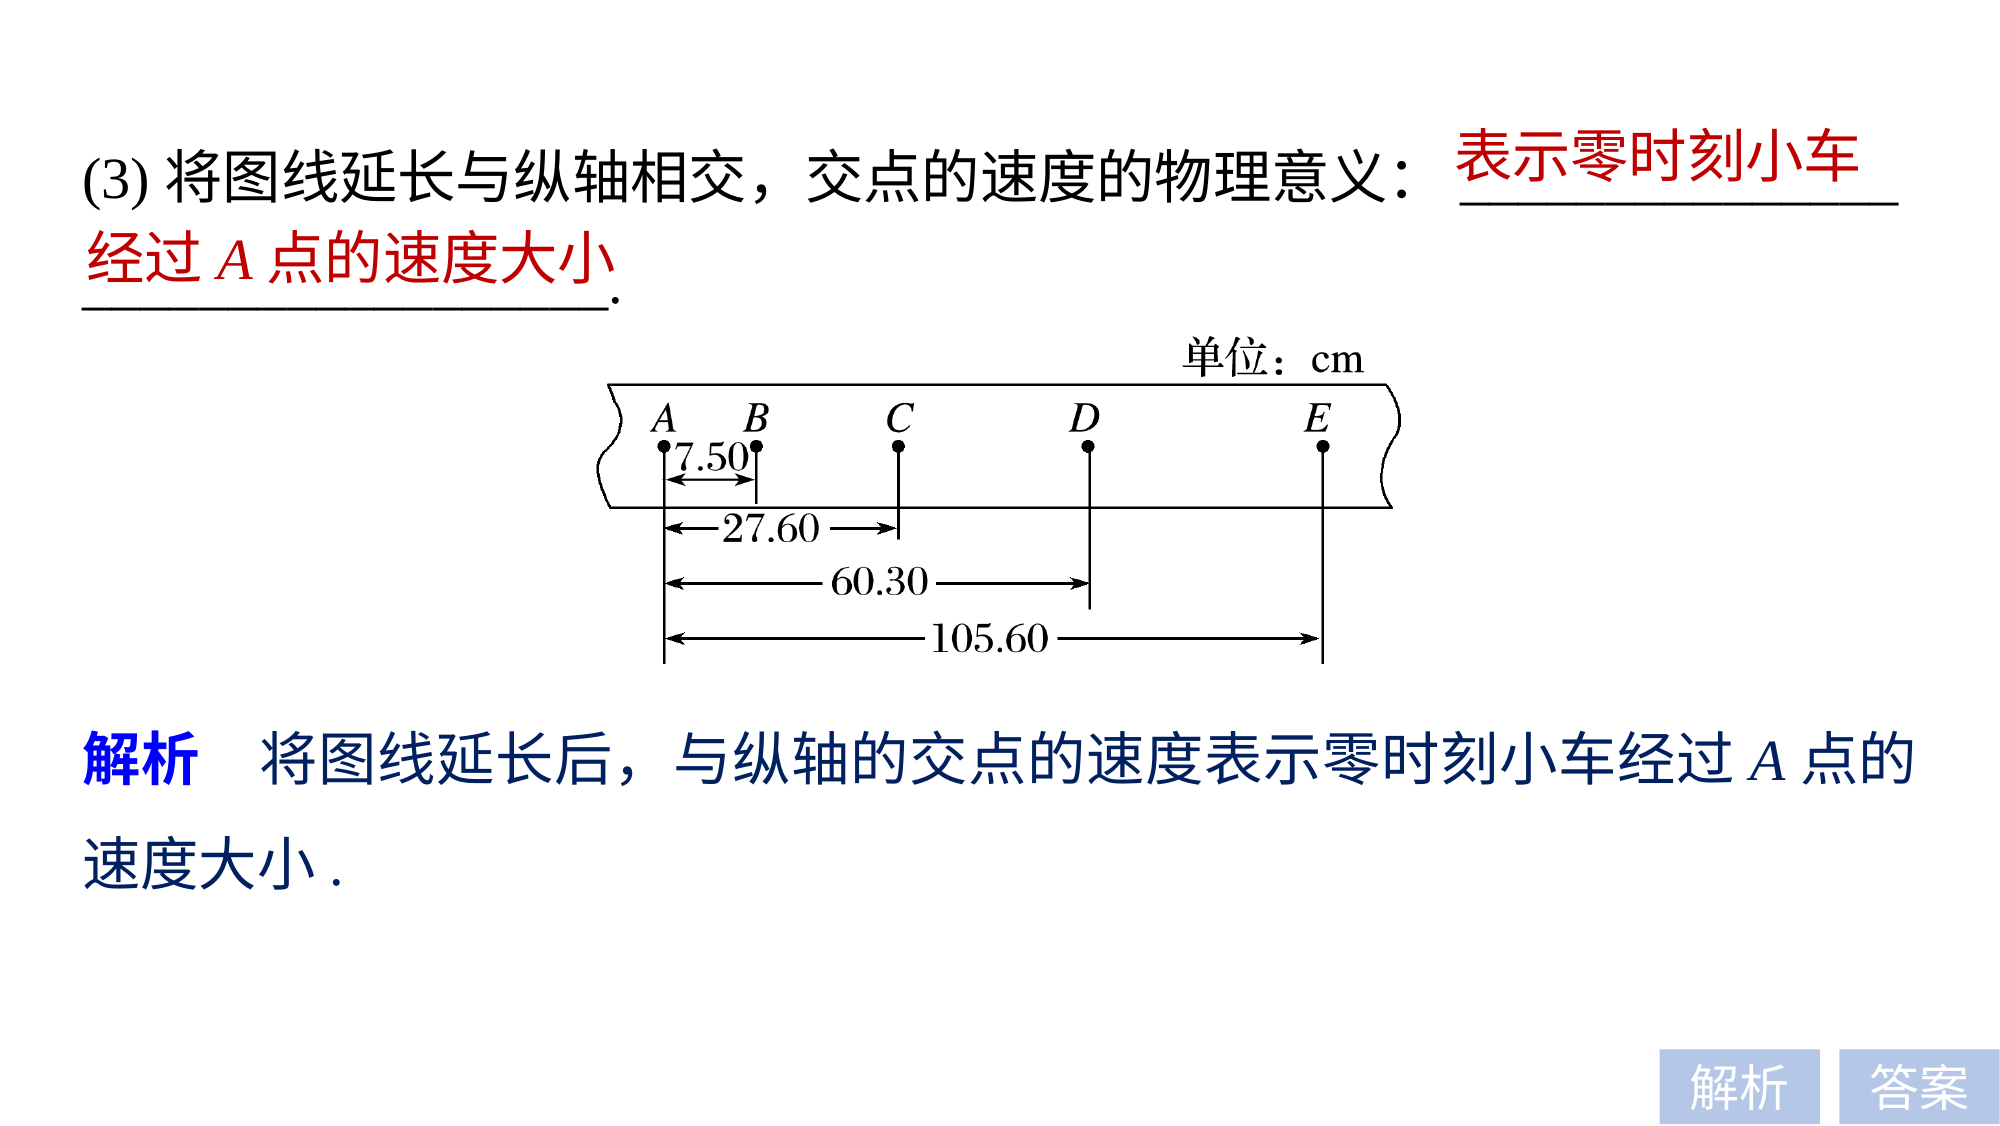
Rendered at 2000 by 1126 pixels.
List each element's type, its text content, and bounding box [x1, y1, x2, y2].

text_box (3)将图线延长与纵轴相交，交点的速度的物理意义：_______________ __________________. [67, 98, 1932, 323]
text_box 解析 将图线延长后，与纵轴的交点的速度表示零时刻小车经过A点的速度大小. [67, 679, 1932, 905]
text_box 经过A点的速度大小 [71, 213, 631, 299]
text_box 表示零时刻小车 [1439, 112, 1877, 197]
text_box 解析 [1659, 1049, 1820, 1125]
text_box 答案 [1839, 1049, 2000, 1125]
picture [581, 325, 1418, 680]
